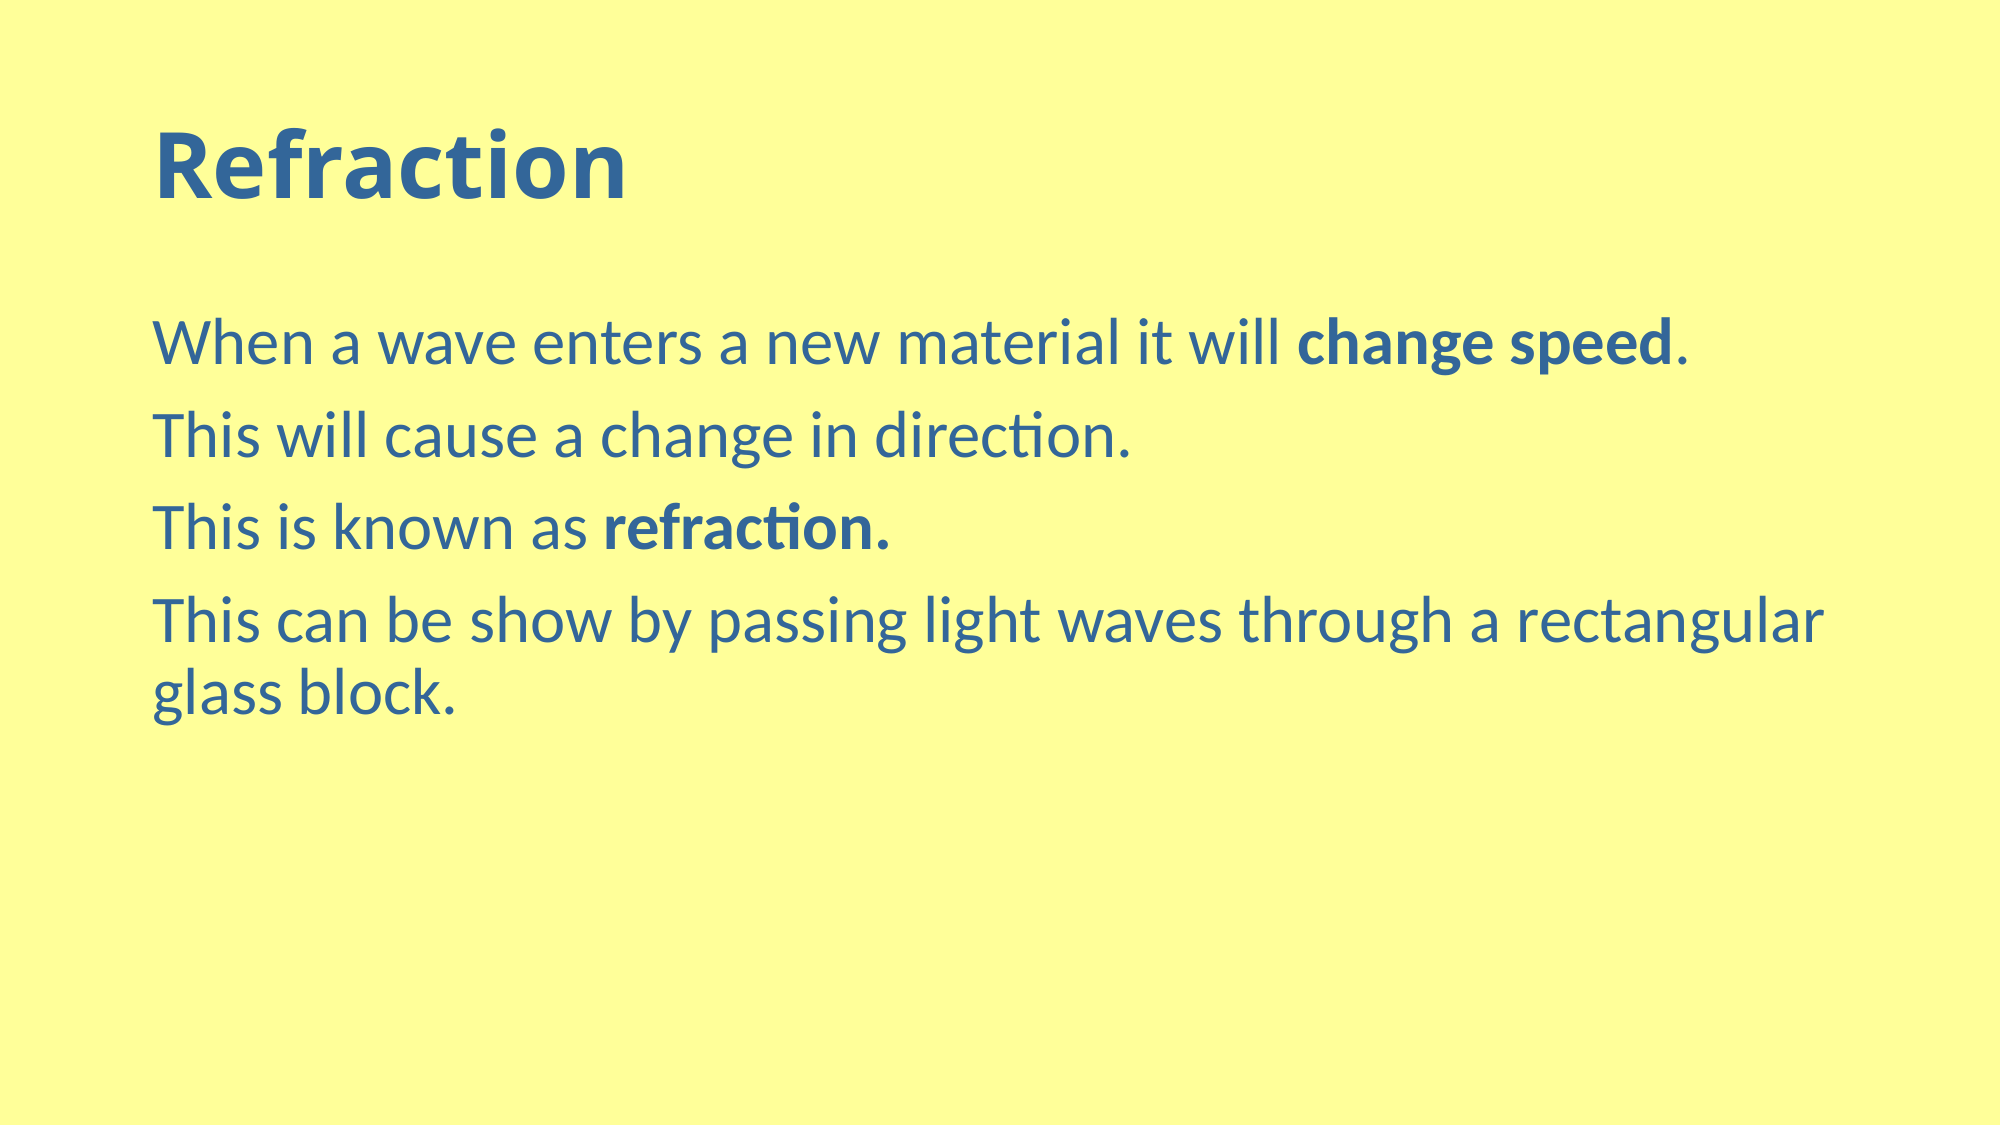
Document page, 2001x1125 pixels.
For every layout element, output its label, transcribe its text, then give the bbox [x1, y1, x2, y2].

list When a wave enters a new material it will change speed. This will cause a change in direction. This is known as refraction. This can be show by passing light waves through a rectangular glass block. [137, 299, 1863, 1014]
title Refraction [137, 59, 1863, 278]
